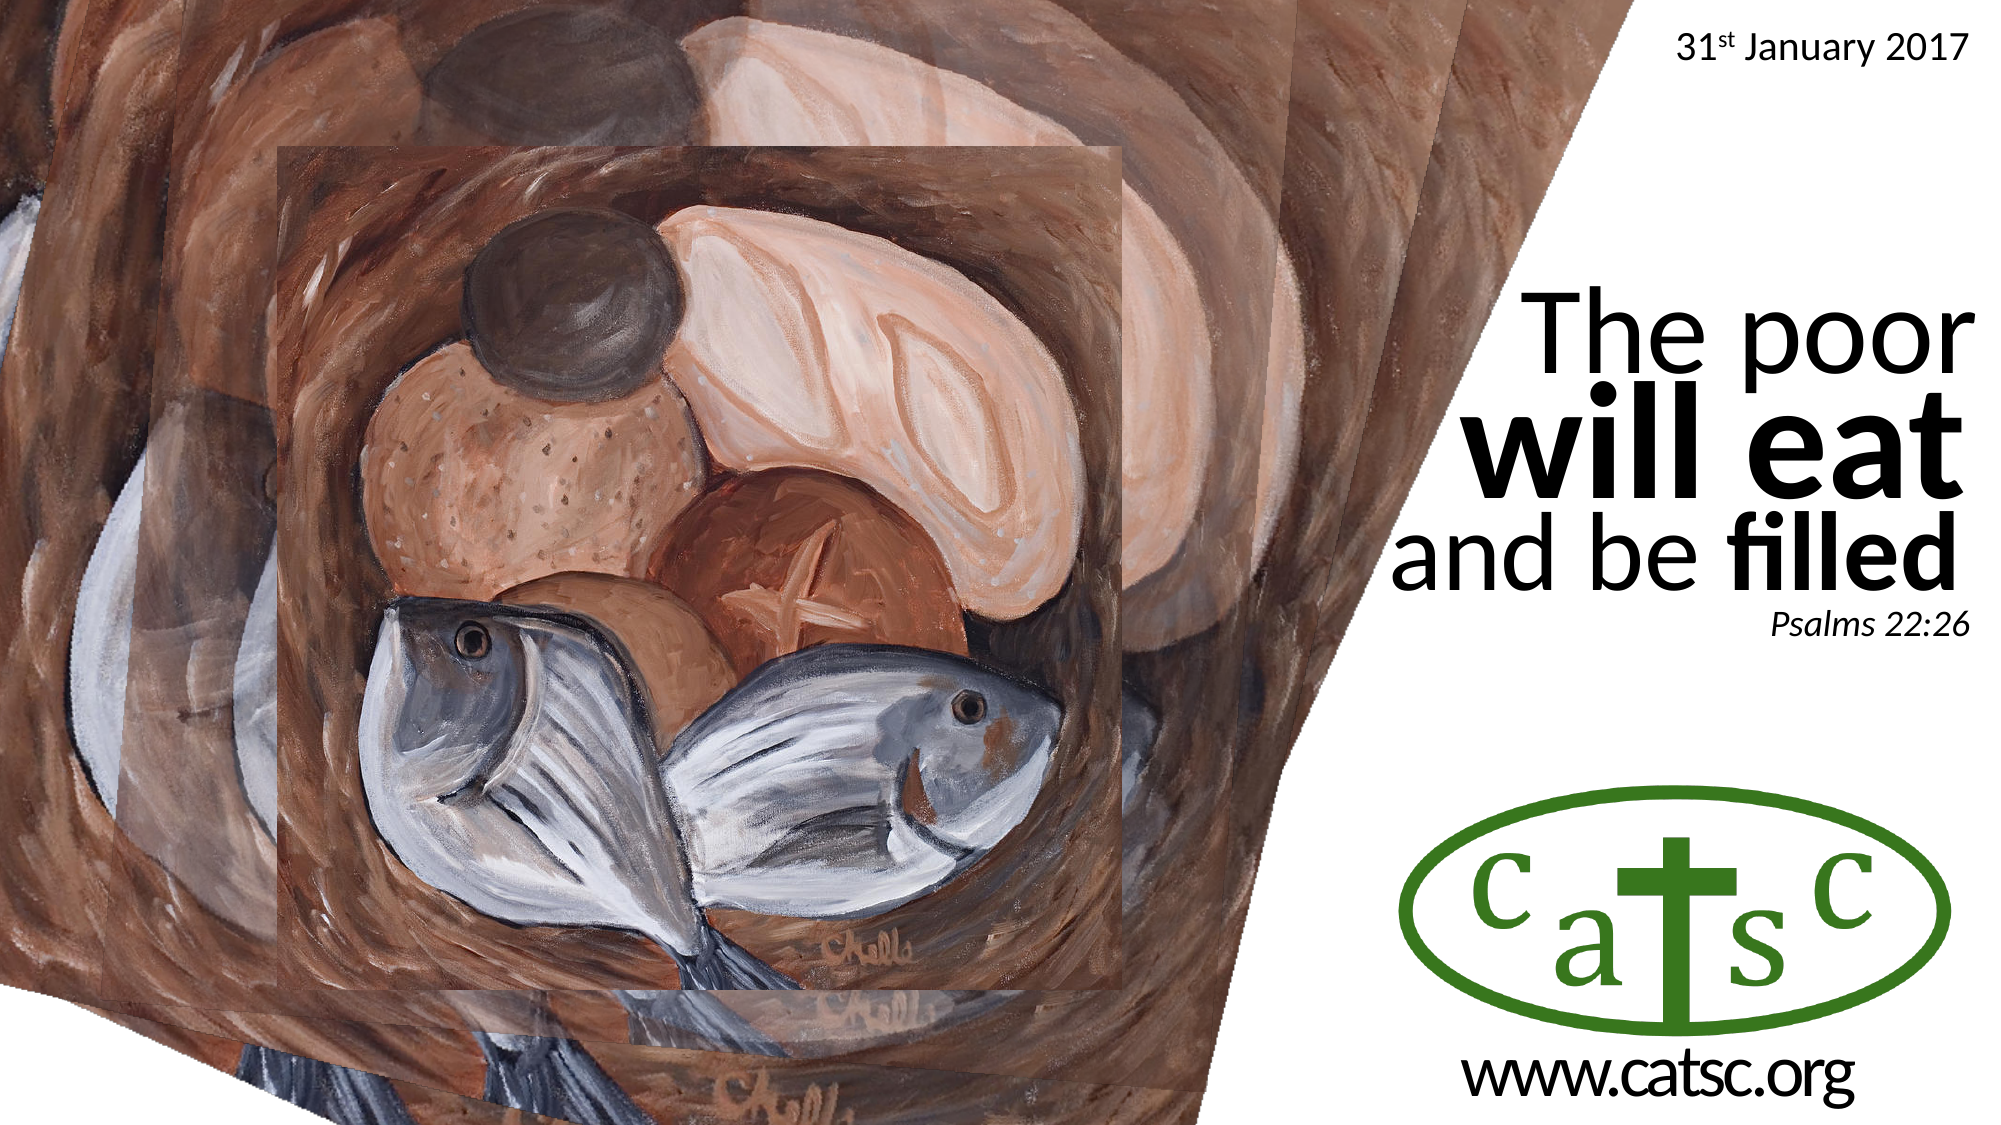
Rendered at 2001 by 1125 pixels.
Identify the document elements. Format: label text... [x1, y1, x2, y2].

picture [1392, 745, 1957, 1084]
text_box www.catsc.org [1445, 1084, 1872, 1120]
picture [0, 0, 1631, 1125]
text_box 31st January 2017 [1660, 11, 1986, 77]
text_box The poor [1505, 240, 1994, 406]
text_box will eat [1444, 324, 1983, 540]
text_box Psalms 22:26 [1755, 591, 1986, 651]
text_box and be filled [1386, 470, 1976, 620]
